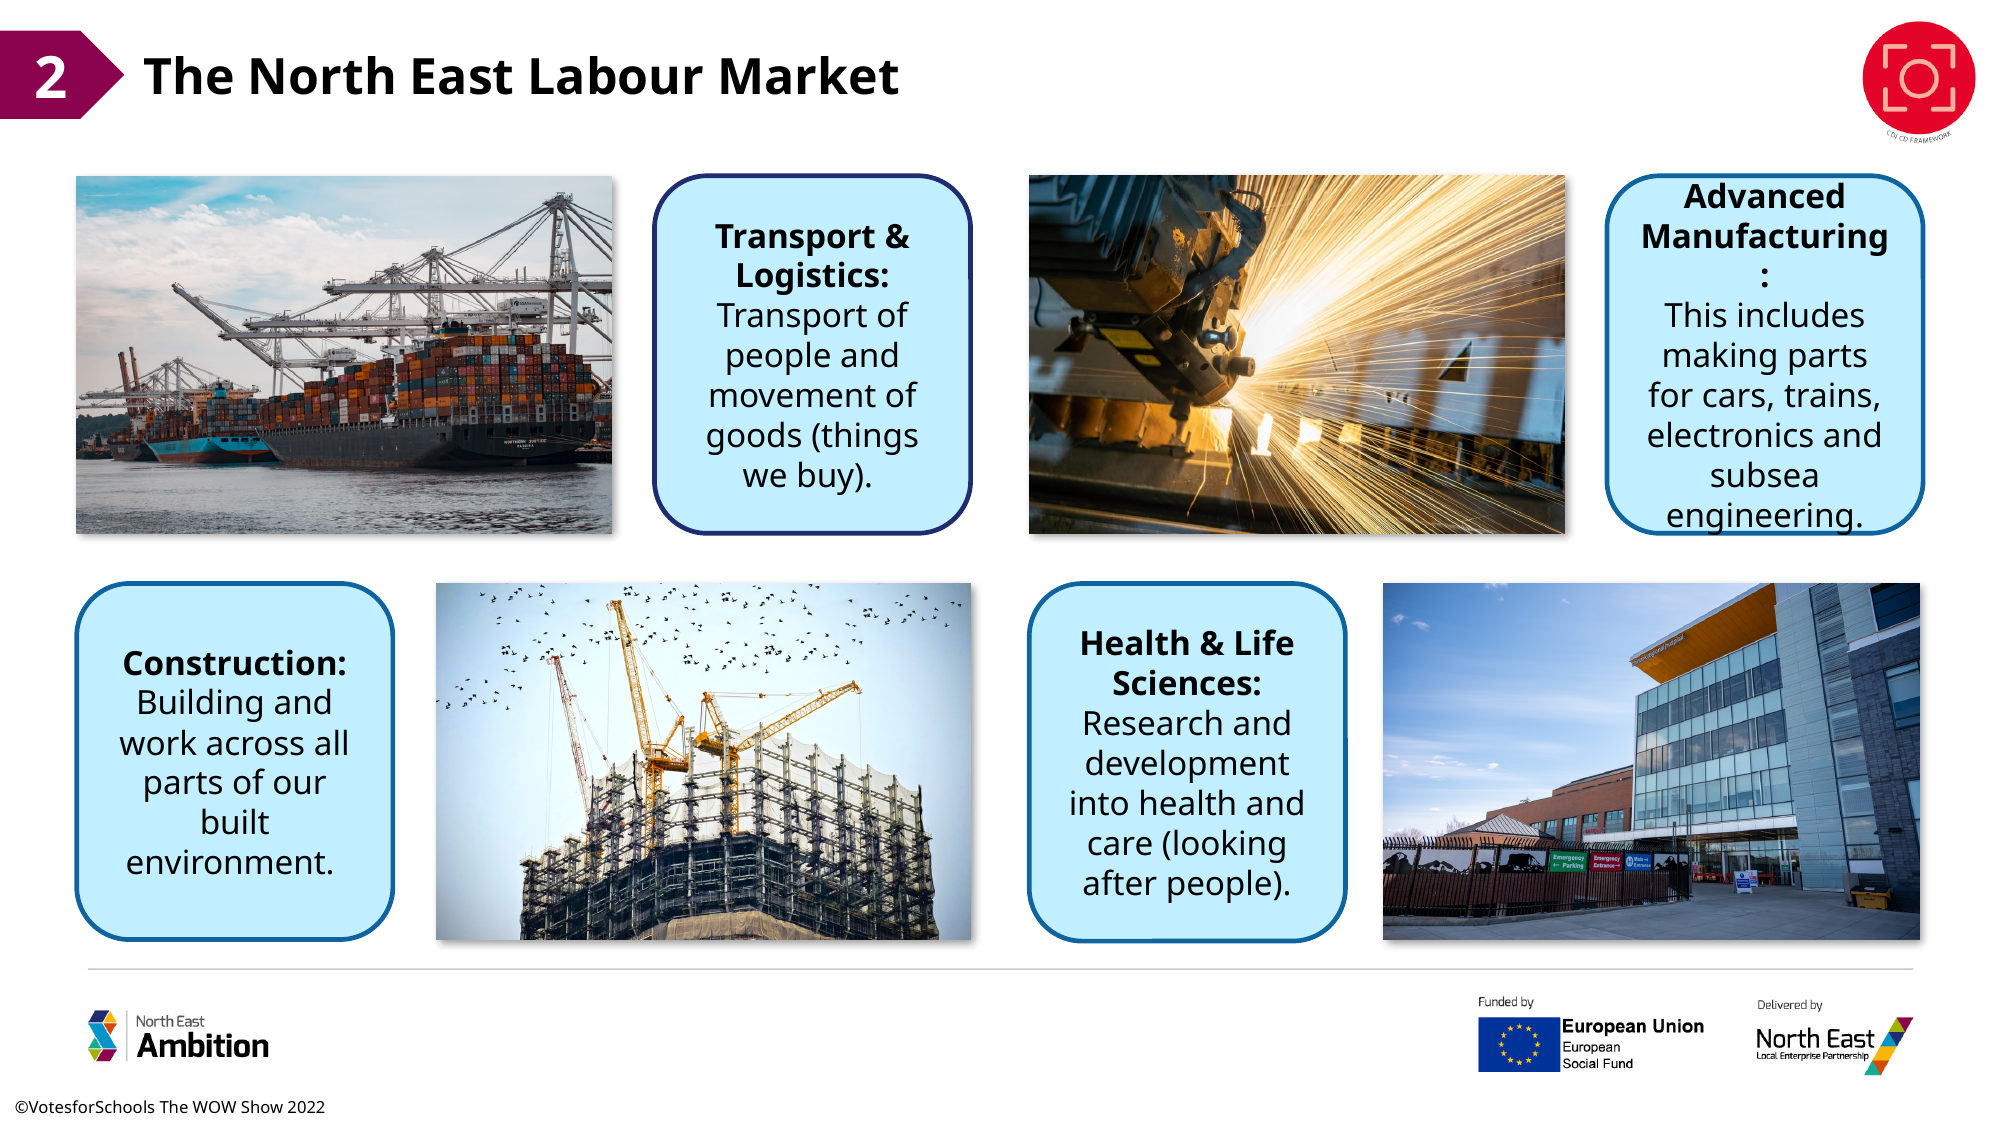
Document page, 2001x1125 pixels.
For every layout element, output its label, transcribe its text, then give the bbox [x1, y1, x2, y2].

text_box Transport & Logistics: Transport of people and movement of goods (things we buy). [653, 174, 972, 535]
text_box Health & Life Sciences: Research and development into health and care (looking after people). [1028, 582, 1347, 943]
text_box 2 [0, 29, 126, 120]
picture [0, 0, 2001, 1125]
text_box Construction: Building and work across all parts of our built environment. [75, 582, 394, 941]
text_box The North East Labour Market [128, 30, 1442, 119]
text_box Advanced Manufacturing: This includes making parts for cars, trains, electronics and subsea engineering. [1605, 174, 1925, 535]
text_box ©VotesforSchools The WOW Show 2022 [0, 1089, 443, 1125]
